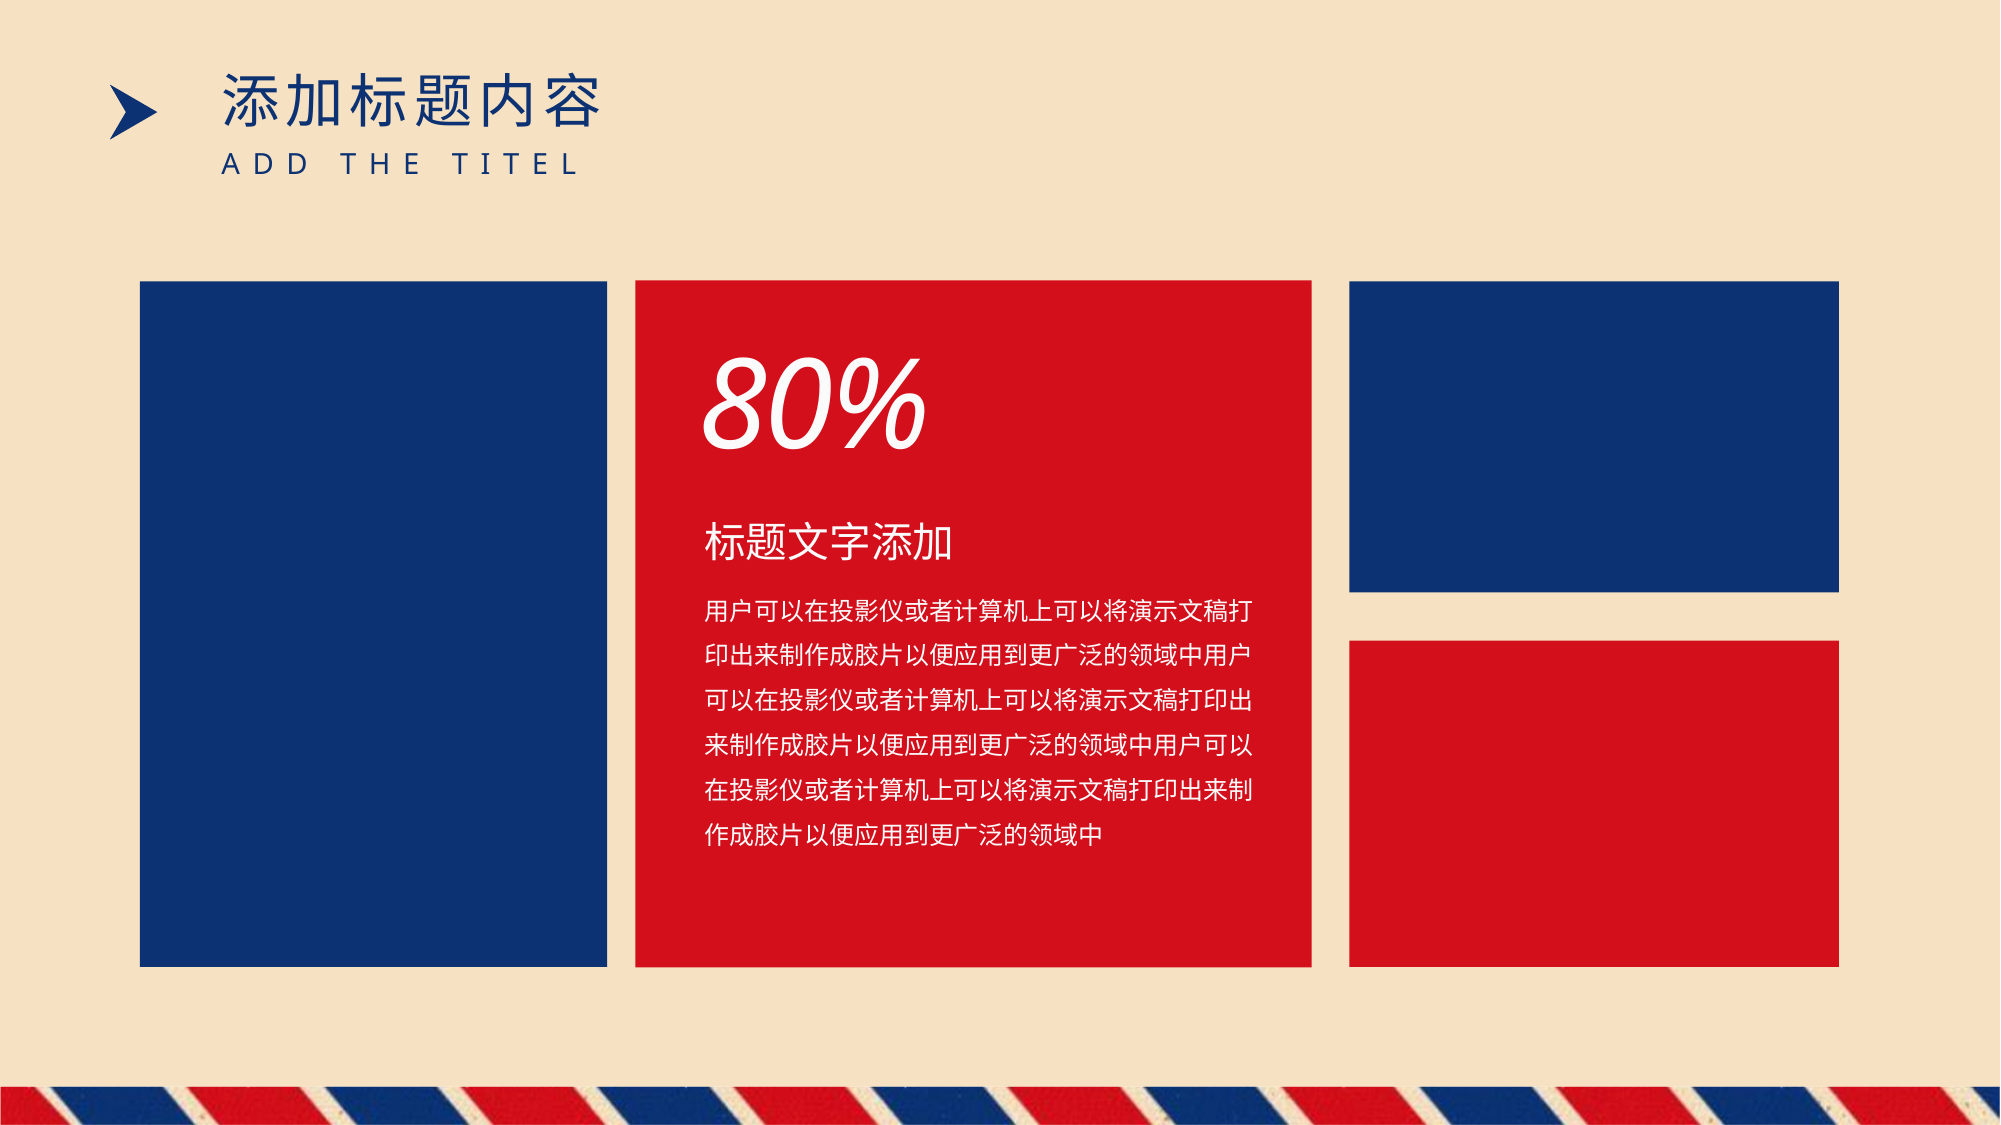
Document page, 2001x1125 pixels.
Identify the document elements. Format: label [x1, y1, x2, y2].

text_box [635, 280, 1312, 968]
picture [2, 1087, 1998, 1124]
text_box [1348, 640, 1840, 968]
text_box [139, 280, 608, 968]
text_box [689, 498, 1272, 861]
text_box [1348, 280, 1840, 593]
text_box [109, 56, 656, 189]
